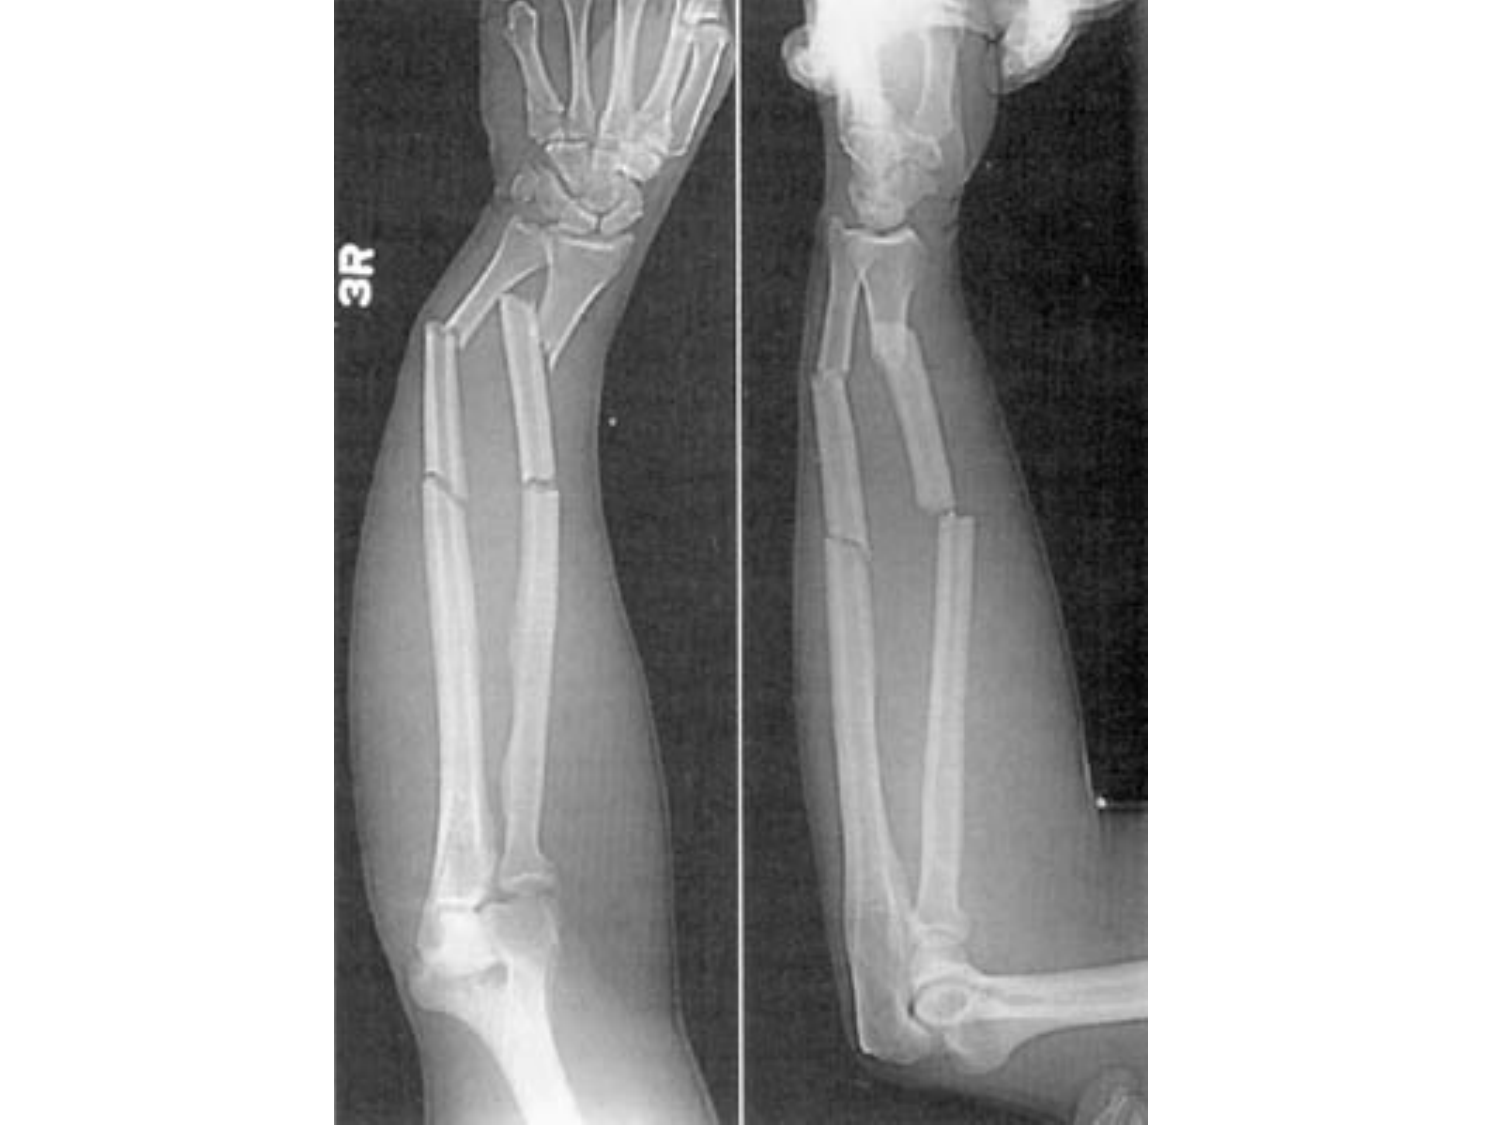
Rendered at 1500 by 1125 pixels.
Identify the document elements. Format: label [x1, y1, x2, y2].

list [334, 0, 1148, 1125]
